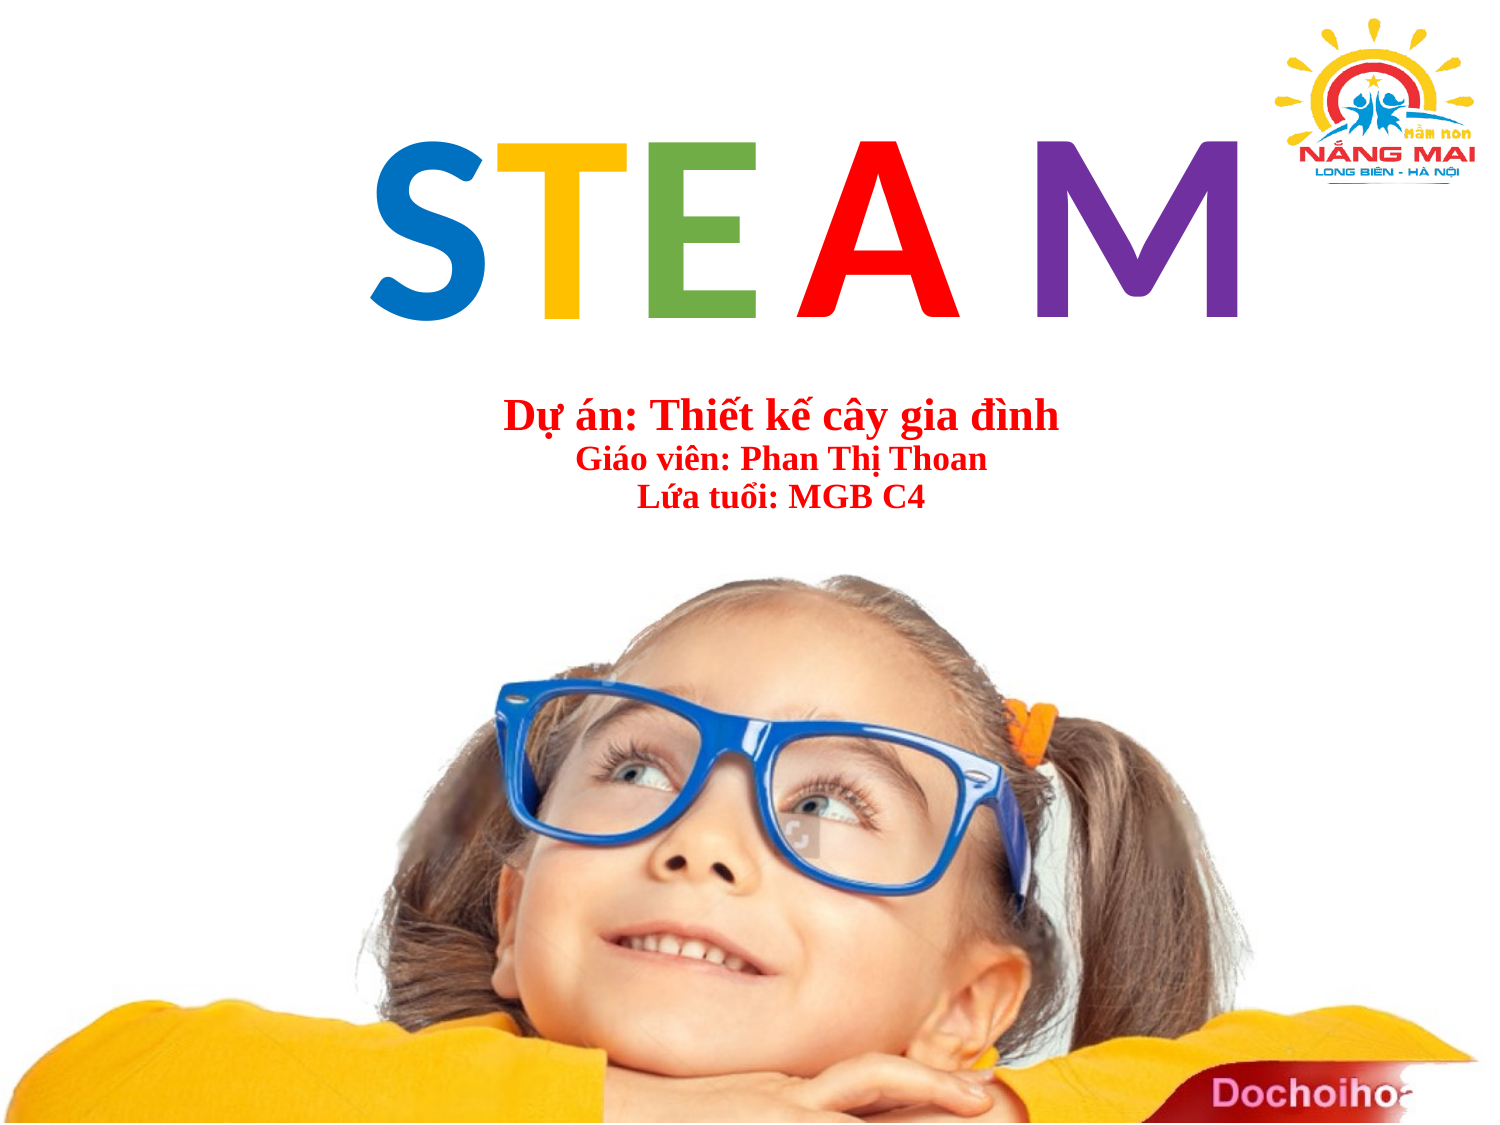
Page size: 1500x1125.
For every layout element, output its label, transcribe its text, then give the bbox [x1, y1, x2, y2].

text_box A [781, 39, 954, 380]
text_box S [343, 41, 516, 381]
picture [1262, 10, 1485, 184]
picture [0, 573, 1500, 1123]
text_box E [613, 40, 786, 381]
text_box T [516, 41, 613, 381]
text_box M [1004, 39, 1148, 380]
title Dự án: Thiết kế cây gia đình Giáo viên: Phan Thị Thoan Lứa tuổi: MGB C4 [139, 382, 1424, 573]
